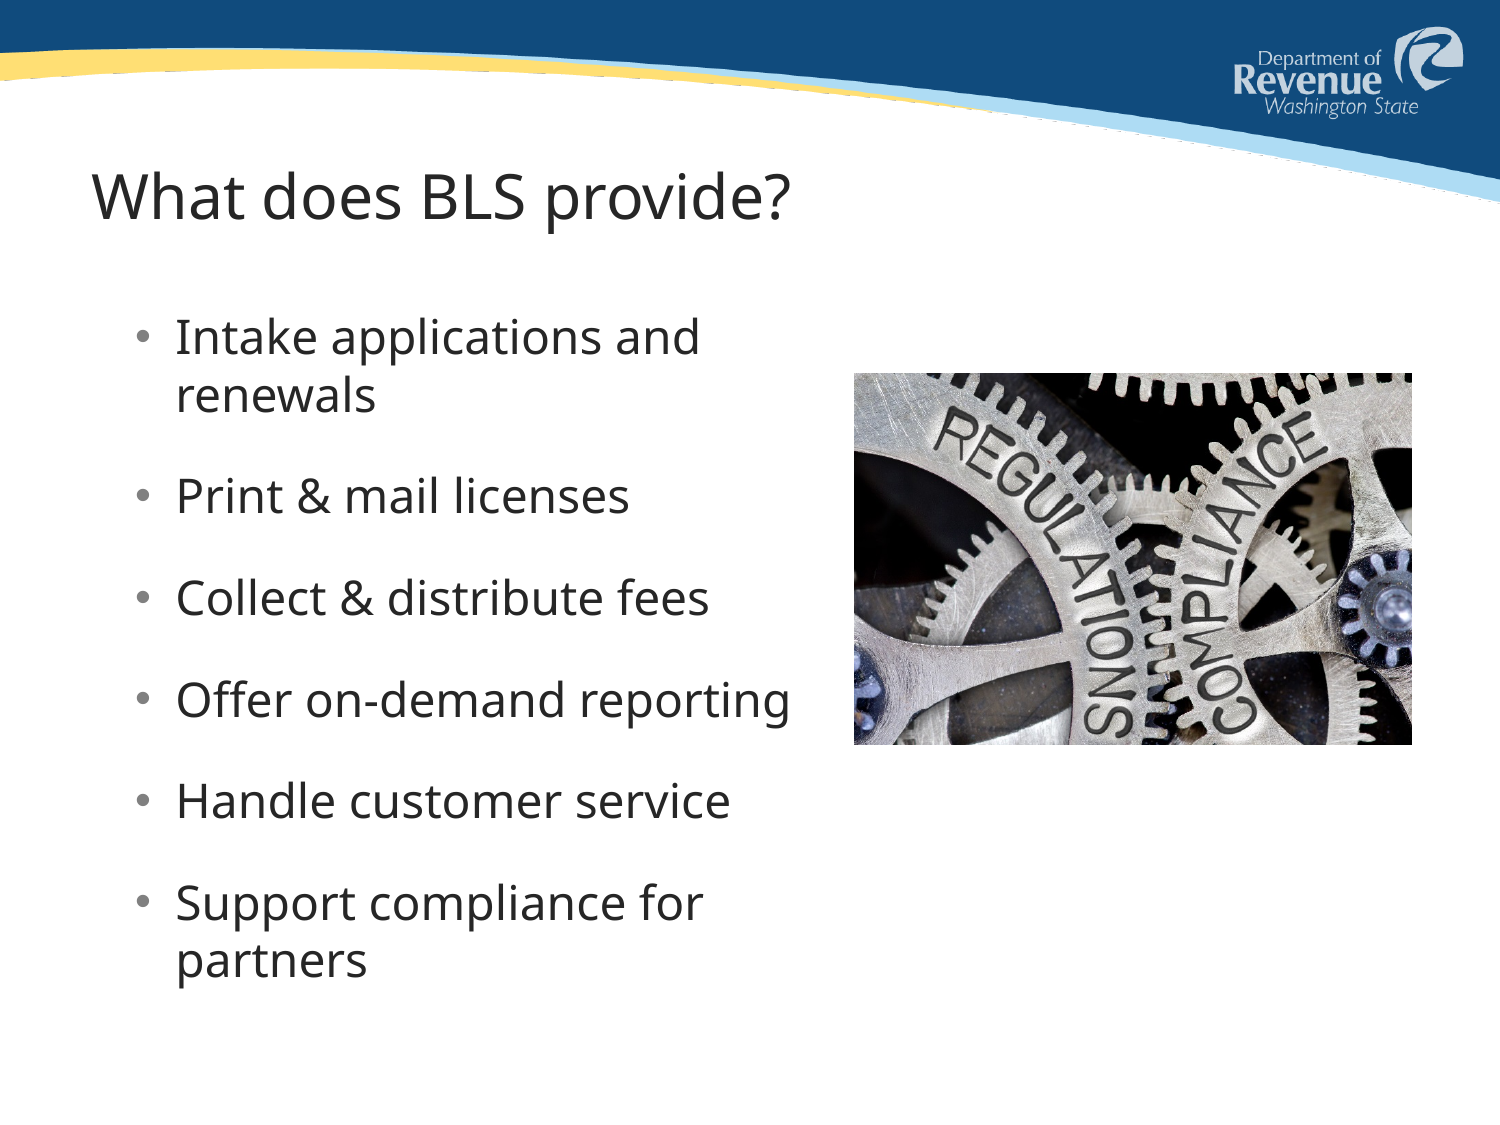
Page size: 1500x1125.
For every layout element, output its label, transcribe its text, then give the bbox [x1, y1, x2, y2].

list Intake applications and renewals Print & mail licenses Collect & distribute fees Offer on-demand reporting Handle customer service Support compliance for partners [103, 299, 821, 1035]
picture [0, 0, 1500, 204]
title What does BLS provide? [76, 149, 1146, 239]
picture [854, 372, 1412, 745]
